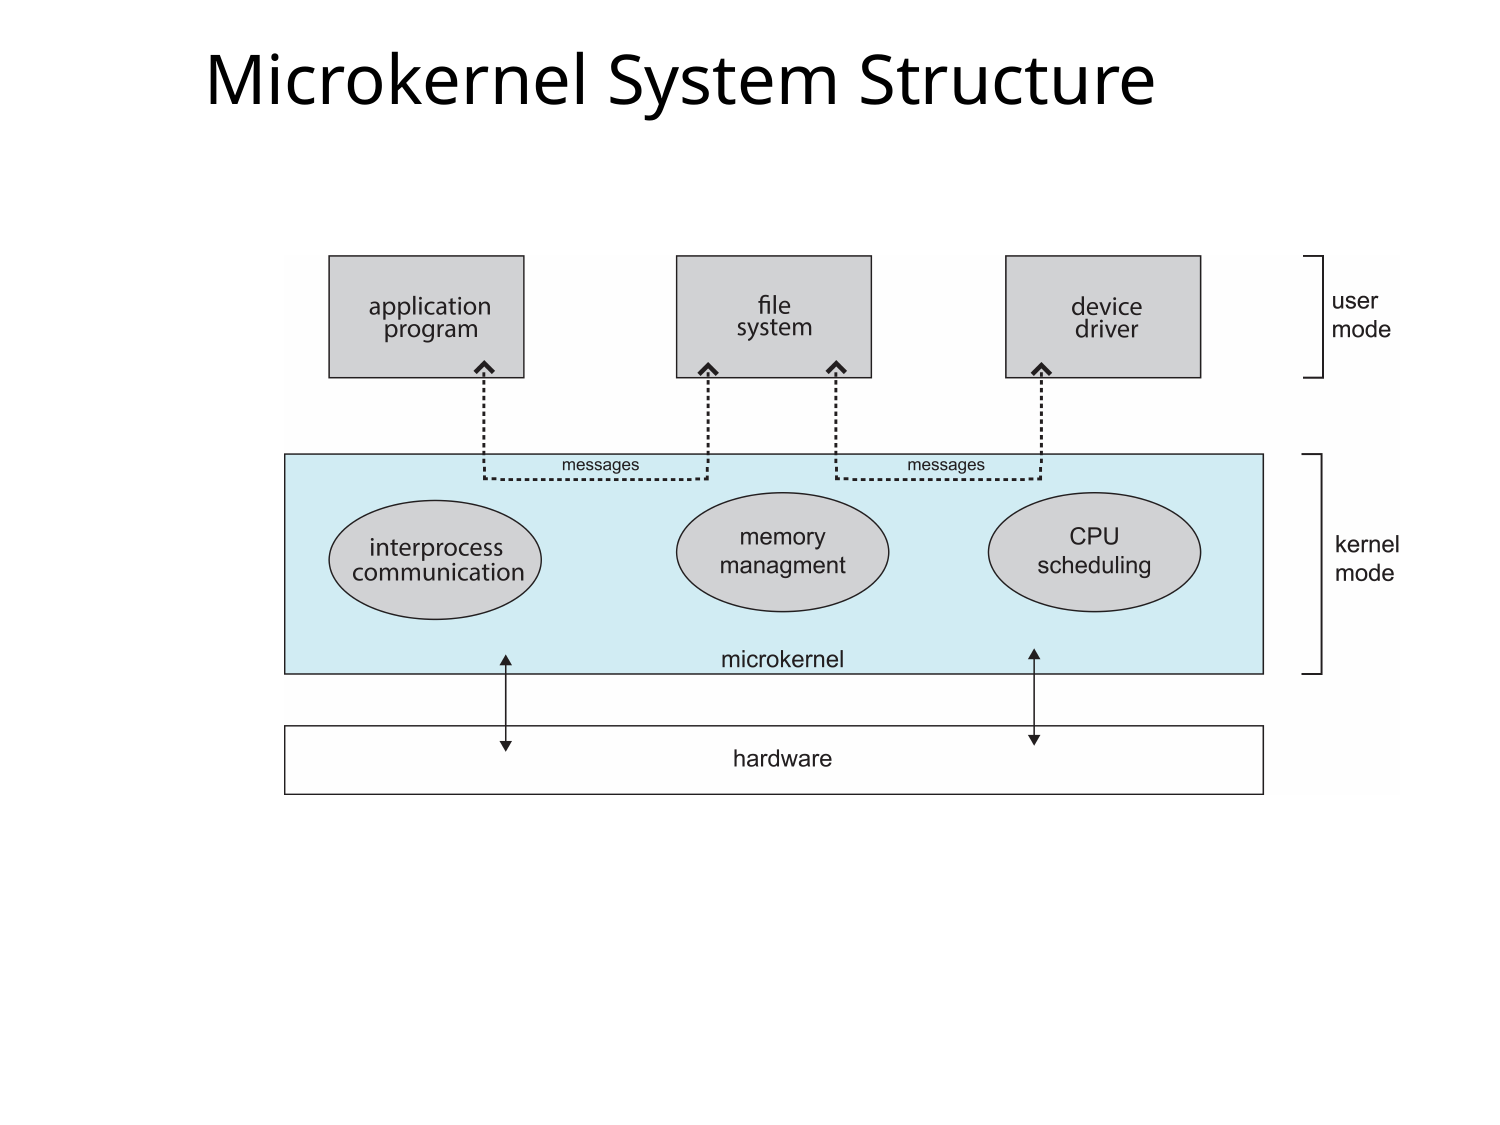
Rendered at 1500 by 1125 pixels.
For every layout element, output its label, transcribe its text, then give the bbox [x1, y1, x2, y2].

picture [284, 255, 1400, 795]
title Microkernel System Structure [189, 35, 1404, 130]
